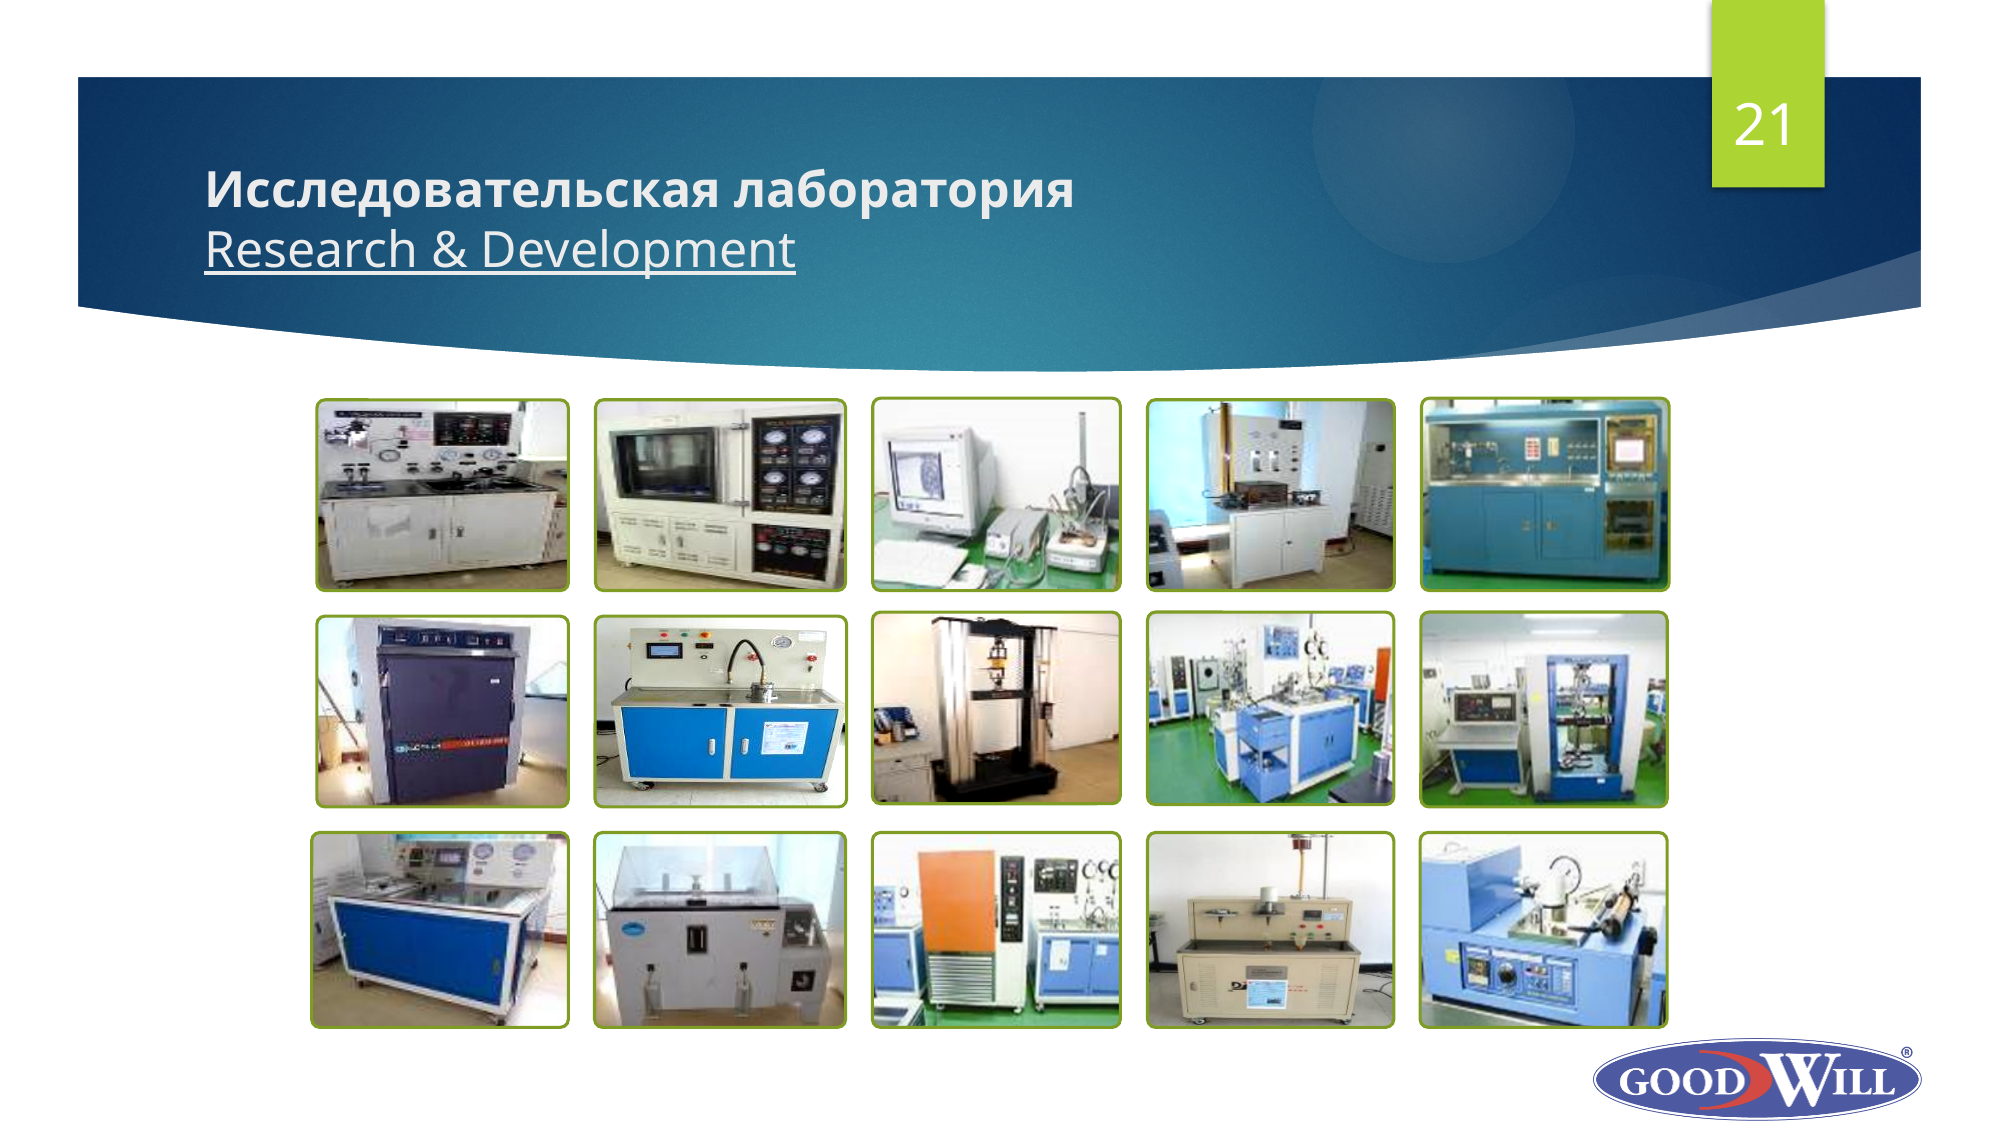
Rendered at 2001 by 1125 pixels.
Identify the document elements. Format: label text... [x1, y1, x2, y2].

title Исследовательская лаборатория Research & Development [189, 159, 1627, 276]
picture [872, 611, 1121, 804]
picture [594, 615, 847, 808]
picture [1420, 611, 1668, 808]
picture [872, 832, 1121, 1028]
picture [316, 615, 569, 808]
picture [872, 397, 1121, 591]
picture [1147, 399, 1395, 591]
picture [1421, 397, 1670, 591]
picture [316, 399, 569, 591]
picture [1419, 832, 1668, 1028]
picture [1147, 611, 1395, 805]
picture [1147, 832, 1395, 1028]
picture [595, 399, 846, 591]
picture [1593, 1038, 1922, 1122]
slide_number 21 [1698, 48, 1836, 175]
picture [311, 832, 569, 1028]
picture [594, 832, 846, 1028]
